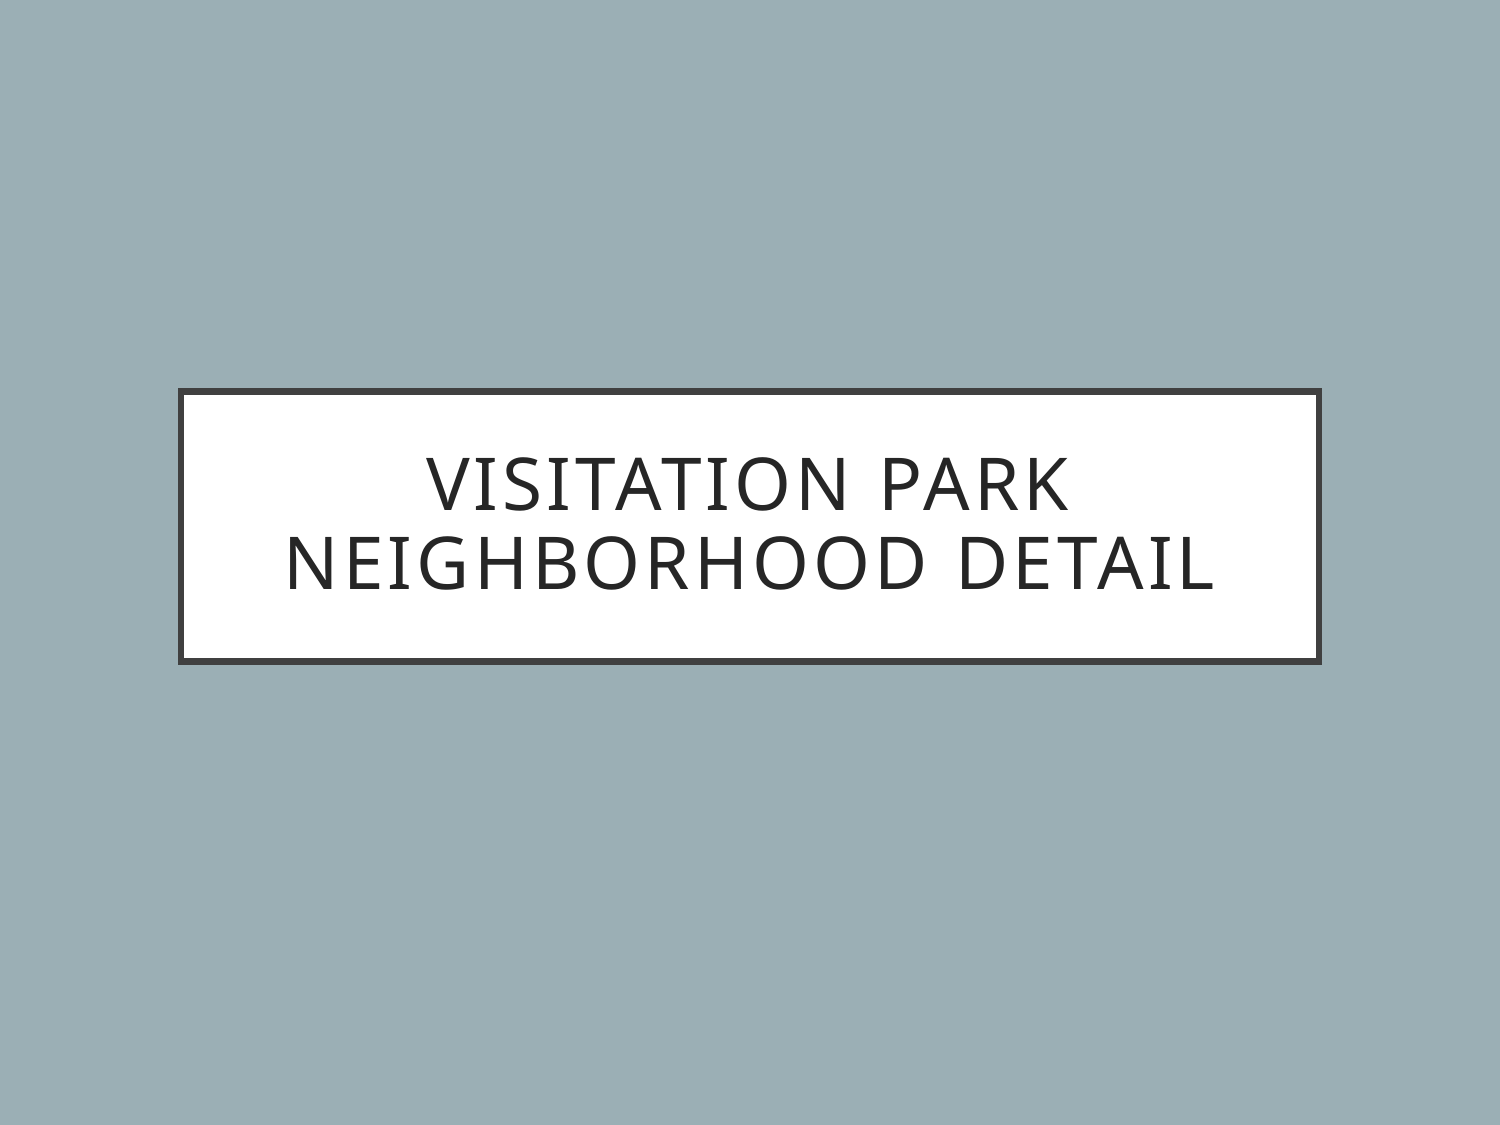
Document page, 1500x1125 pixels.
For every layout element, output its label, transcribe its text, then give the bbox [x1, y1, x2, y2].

title Visitation Park Neighborhood Detail [178, 388, 1322, 665]
